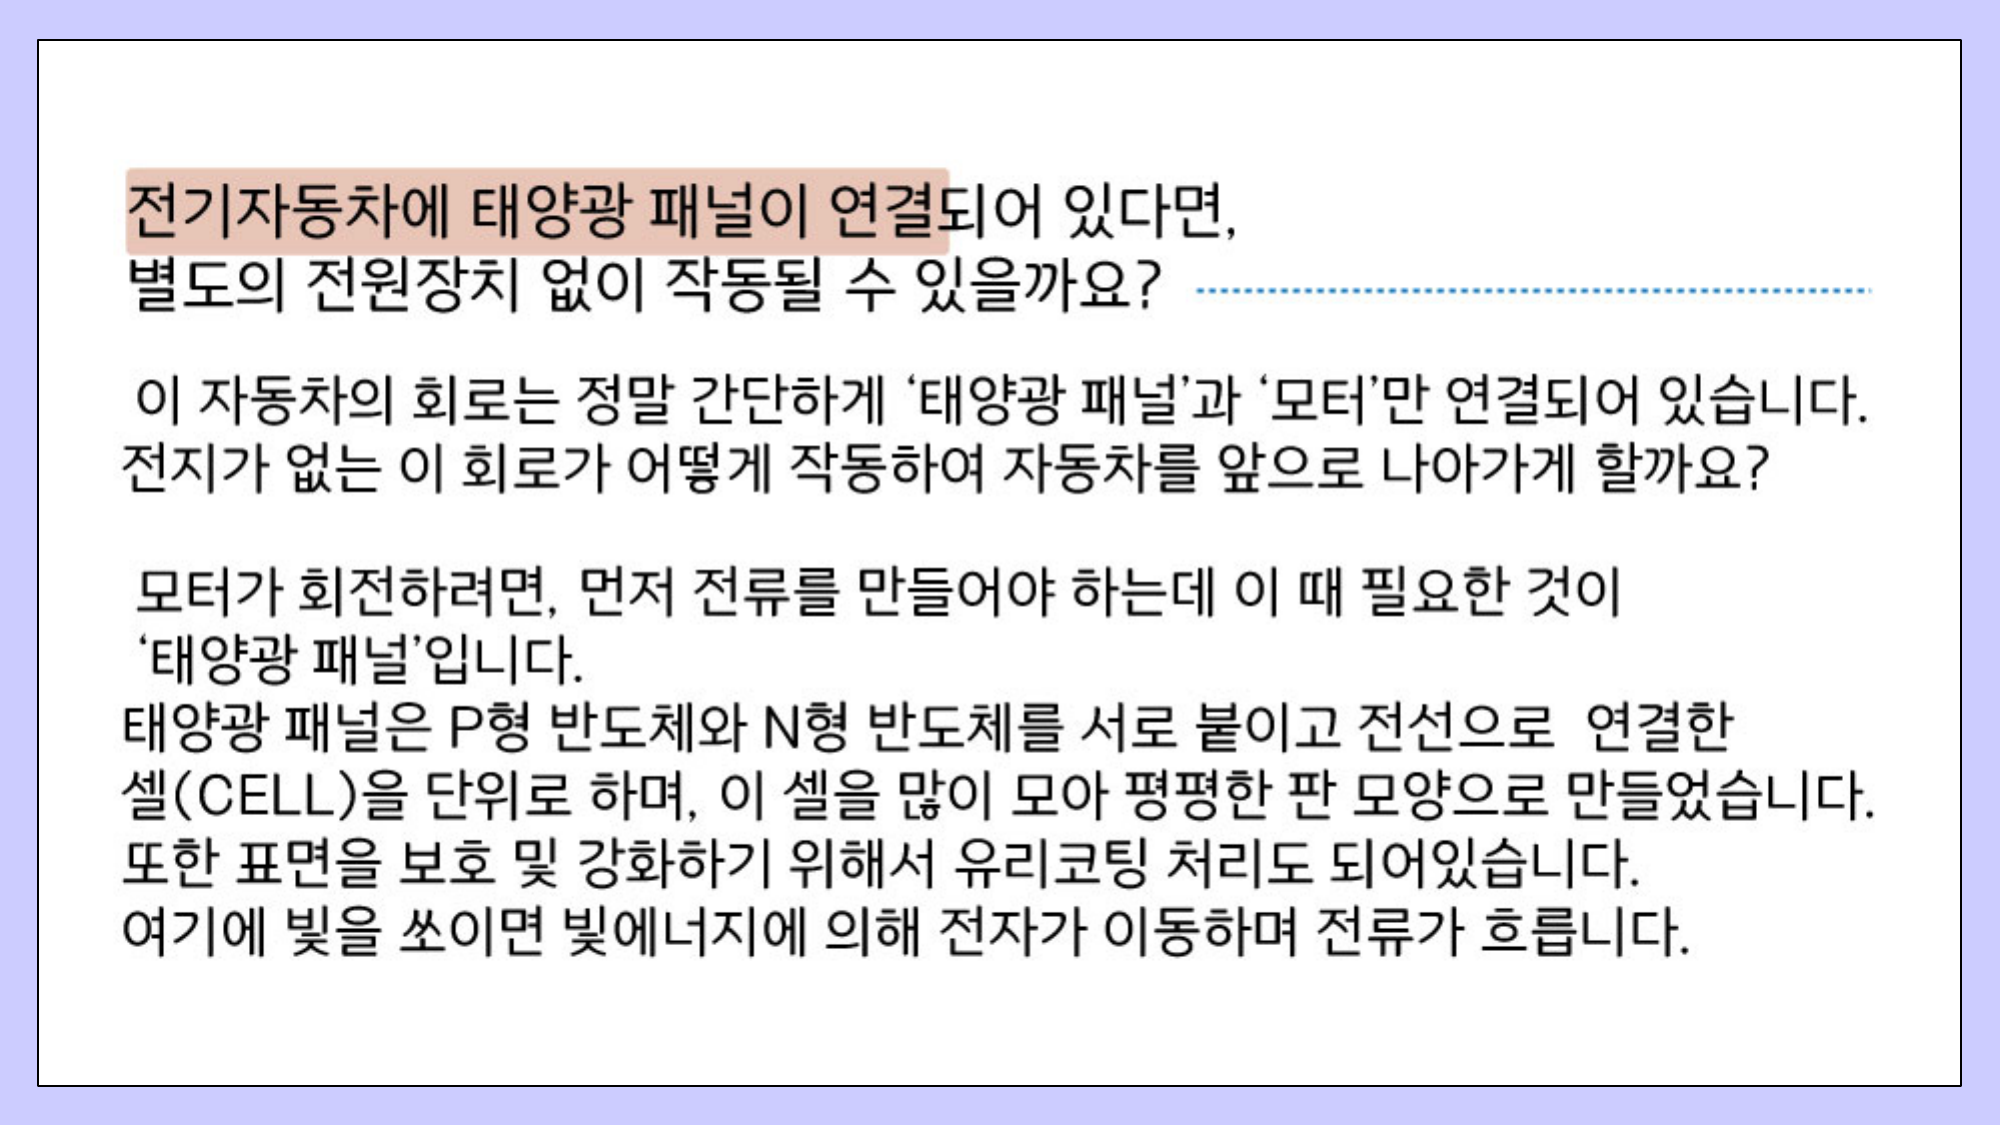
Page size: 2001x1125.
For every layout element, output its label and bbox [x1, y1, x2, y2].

picture [50, 48, 1901, 1041]
